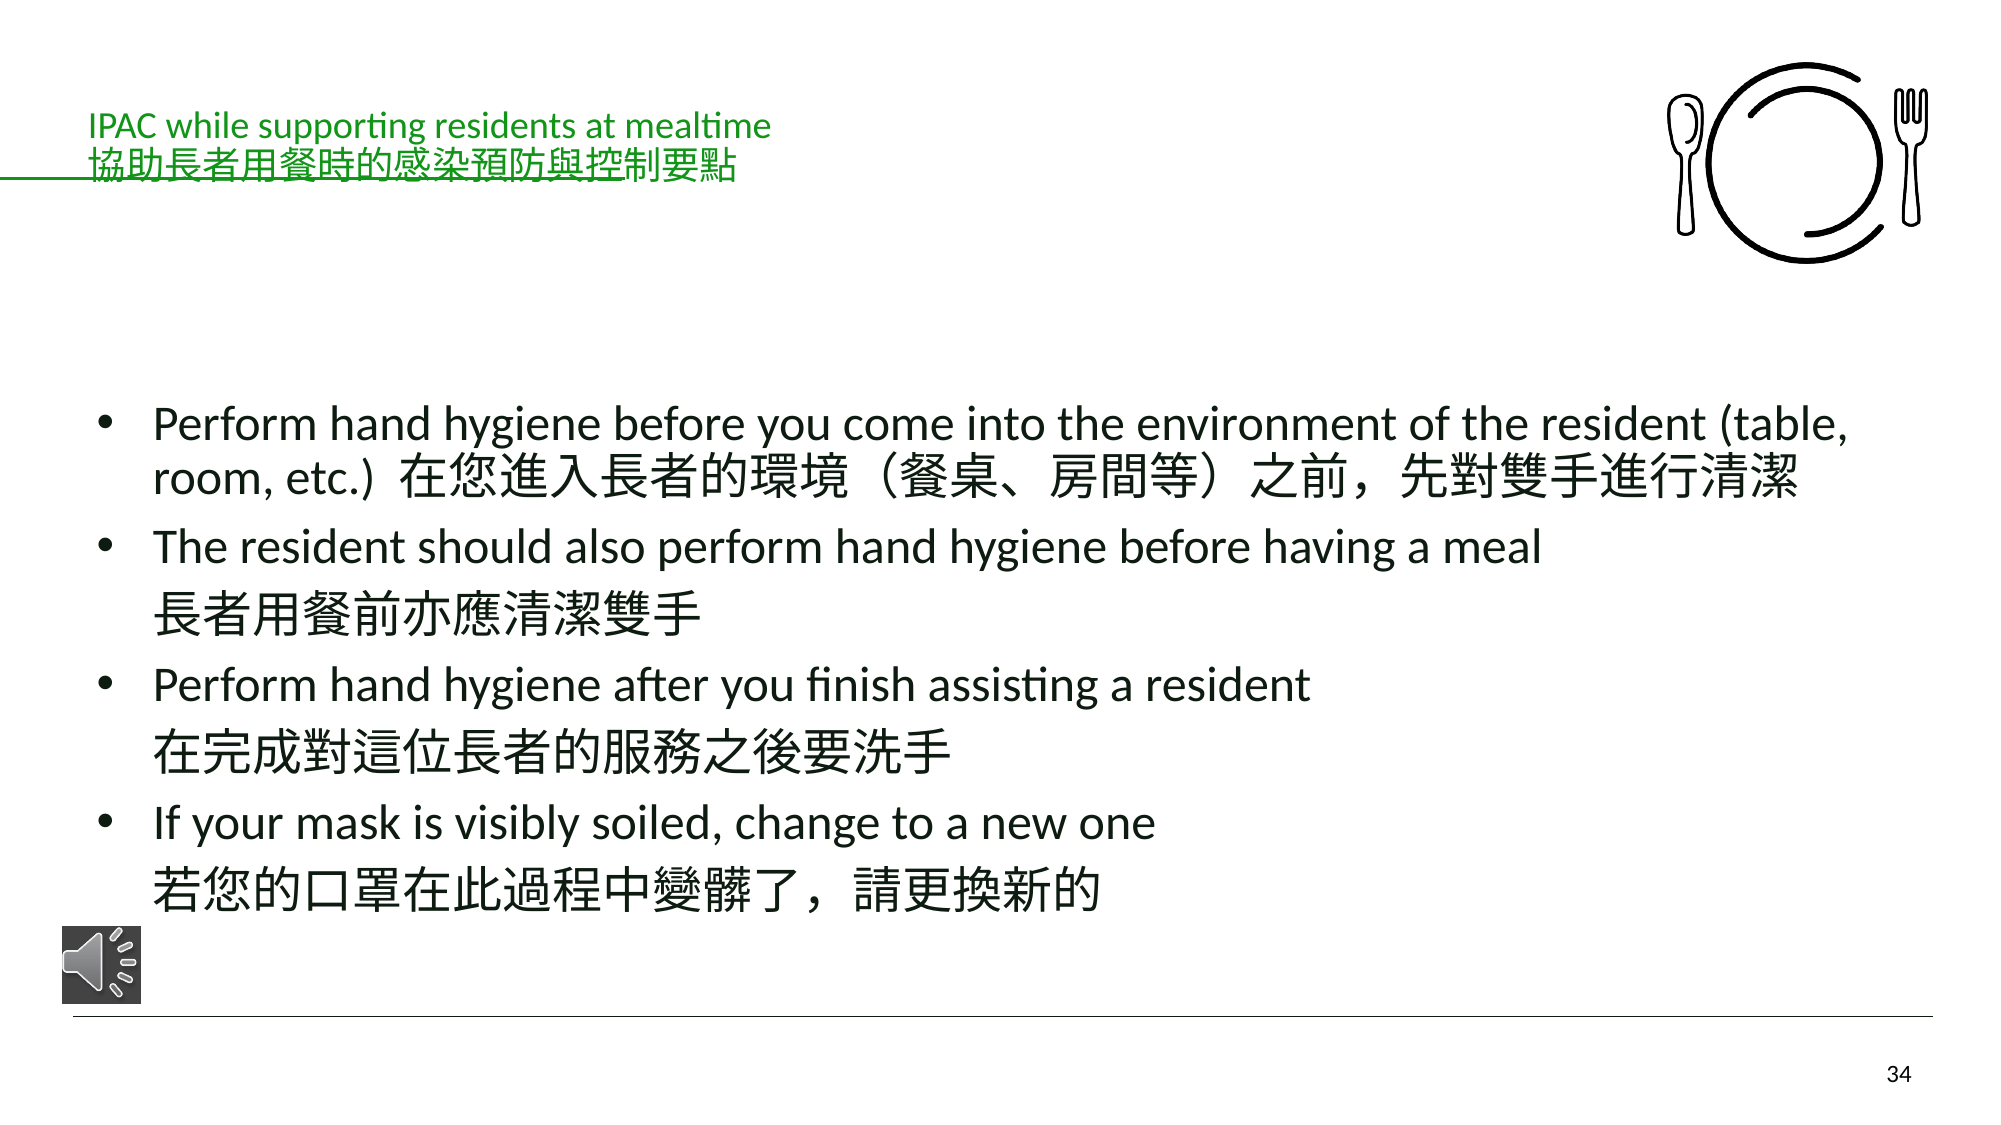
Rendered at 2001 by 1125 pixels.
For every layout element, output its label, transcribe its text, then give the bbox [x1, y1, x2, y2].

title IPAC while supporting residents at mealtime 協助長者用餐時的感染預防與控制要點 [72, 97, 1667, 243]
picture [61, 924, 142, 1005]
picture [1667, 62, 1928, 264]
slide_number 34 [1477, 1042, 1927, 1103]
text_box Perform hand hygiene before you come into the environment of the resident (table, room, etc.) 在您進入長者的環境（餐桌、房間等）之前，先對雙手進行清潔 The resident should also perform hand hygiene before having a meal 長者用餐前亦應清潔雙手 Perform hand hygiene after you finish assisting a resident 在完成對這位長者的服務之後要洗手 If your mask is visibly soiled, change to a new one 若您的口罩在此過程中變髒了，請更換新的 [72, 390, 1883, 970]
